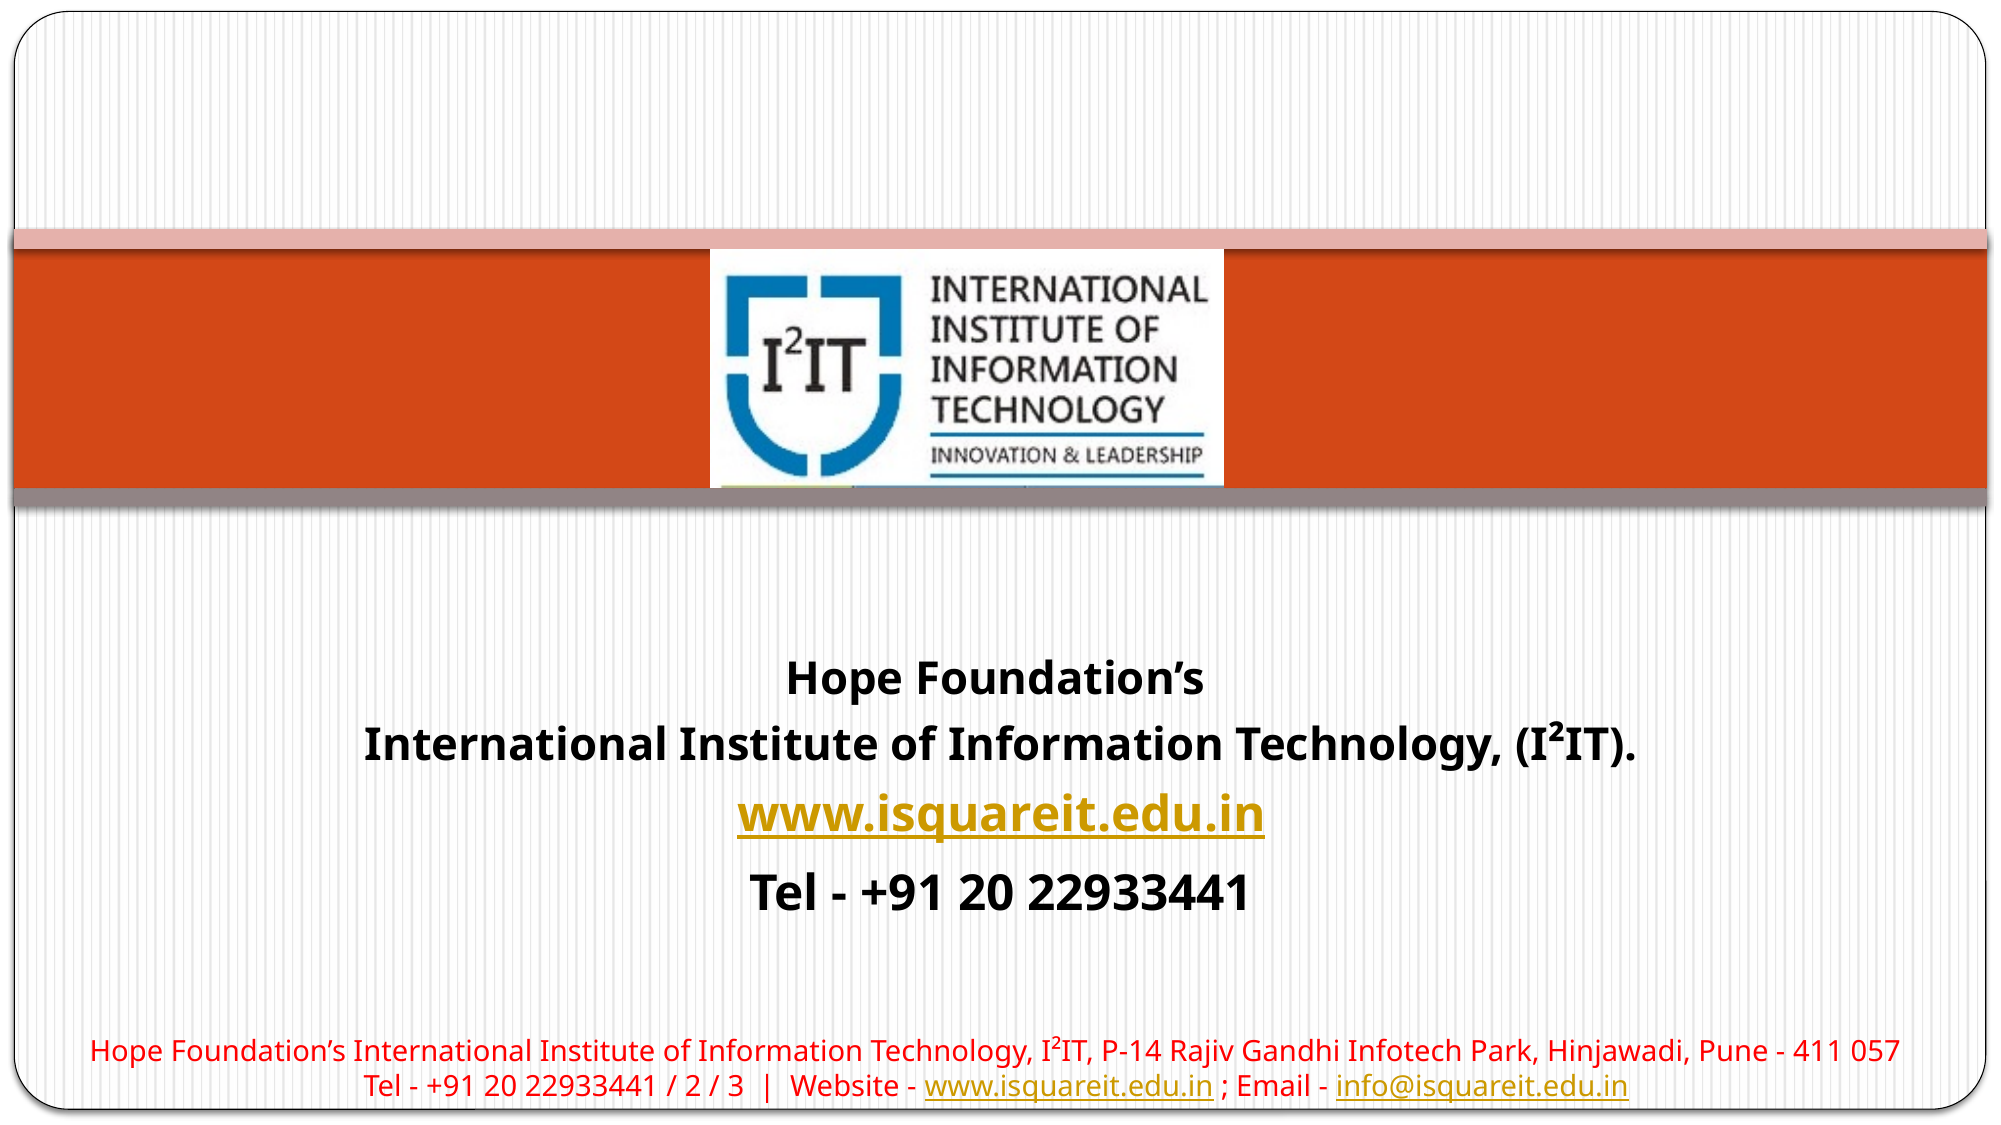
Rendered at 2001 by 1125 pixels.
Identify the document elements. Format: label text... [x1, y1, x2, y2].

picture [709, 248, 1224, 488]
subtitle Hope Foundation’s International Institute of Information Technology, (I²IT). www.isquareit.edu.in Tel - +91 20 22933441 [39, 641, 1964, 930]
footer Hope Foundation’s International Institute of Information Technology, I²IT, P-14 Rajiv Gandhi Infotech Park, Hinjawadi, Pune - 411 057 Tel - +91 20 22933441 / 2 / 3 | Website - www.isquareit.edu.in ; Email - info@isquareit.edu.in [0, 1032, 2000, 1108]
